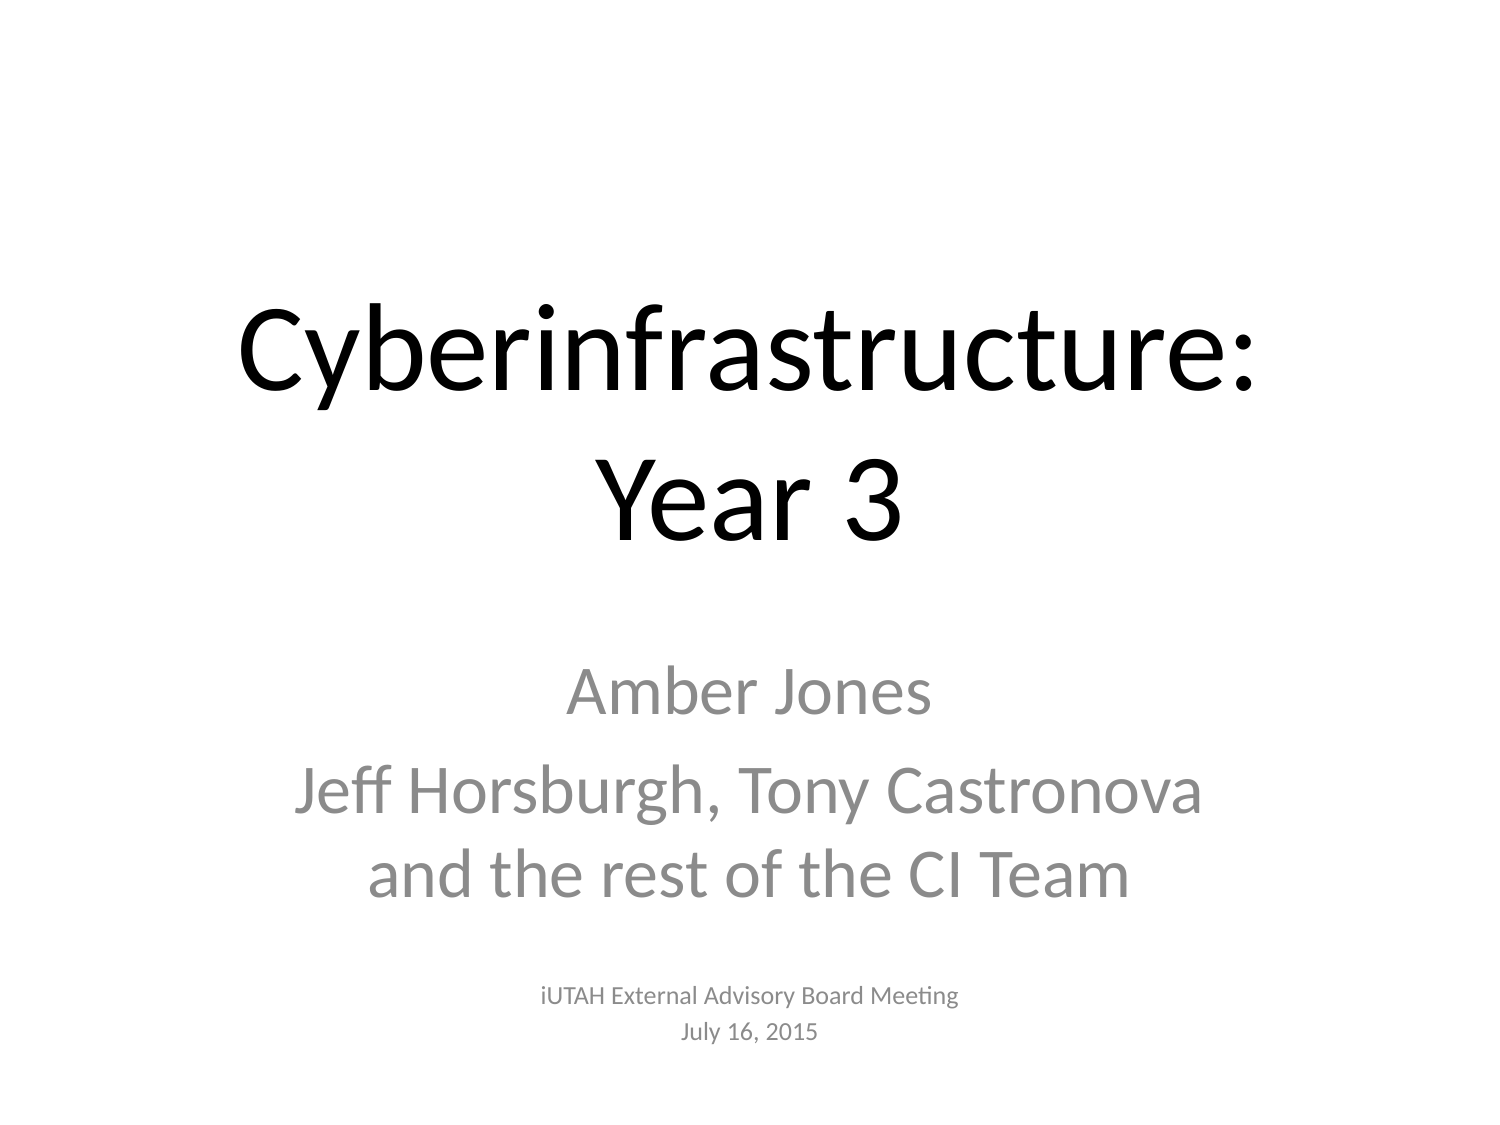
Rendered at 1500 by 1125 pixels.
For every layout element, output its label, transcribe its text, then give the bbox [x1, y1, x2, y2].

title Cyberinfrastructure: Year 3 [112, 239, 1388, 591]
subtitle Amber Jones Jeff Horsburgh, Tony Castronova and the rest of the CI Team iUTAH External Advisory Board Meeting July 16, 2015 [225, 637, 1275, 1065]
